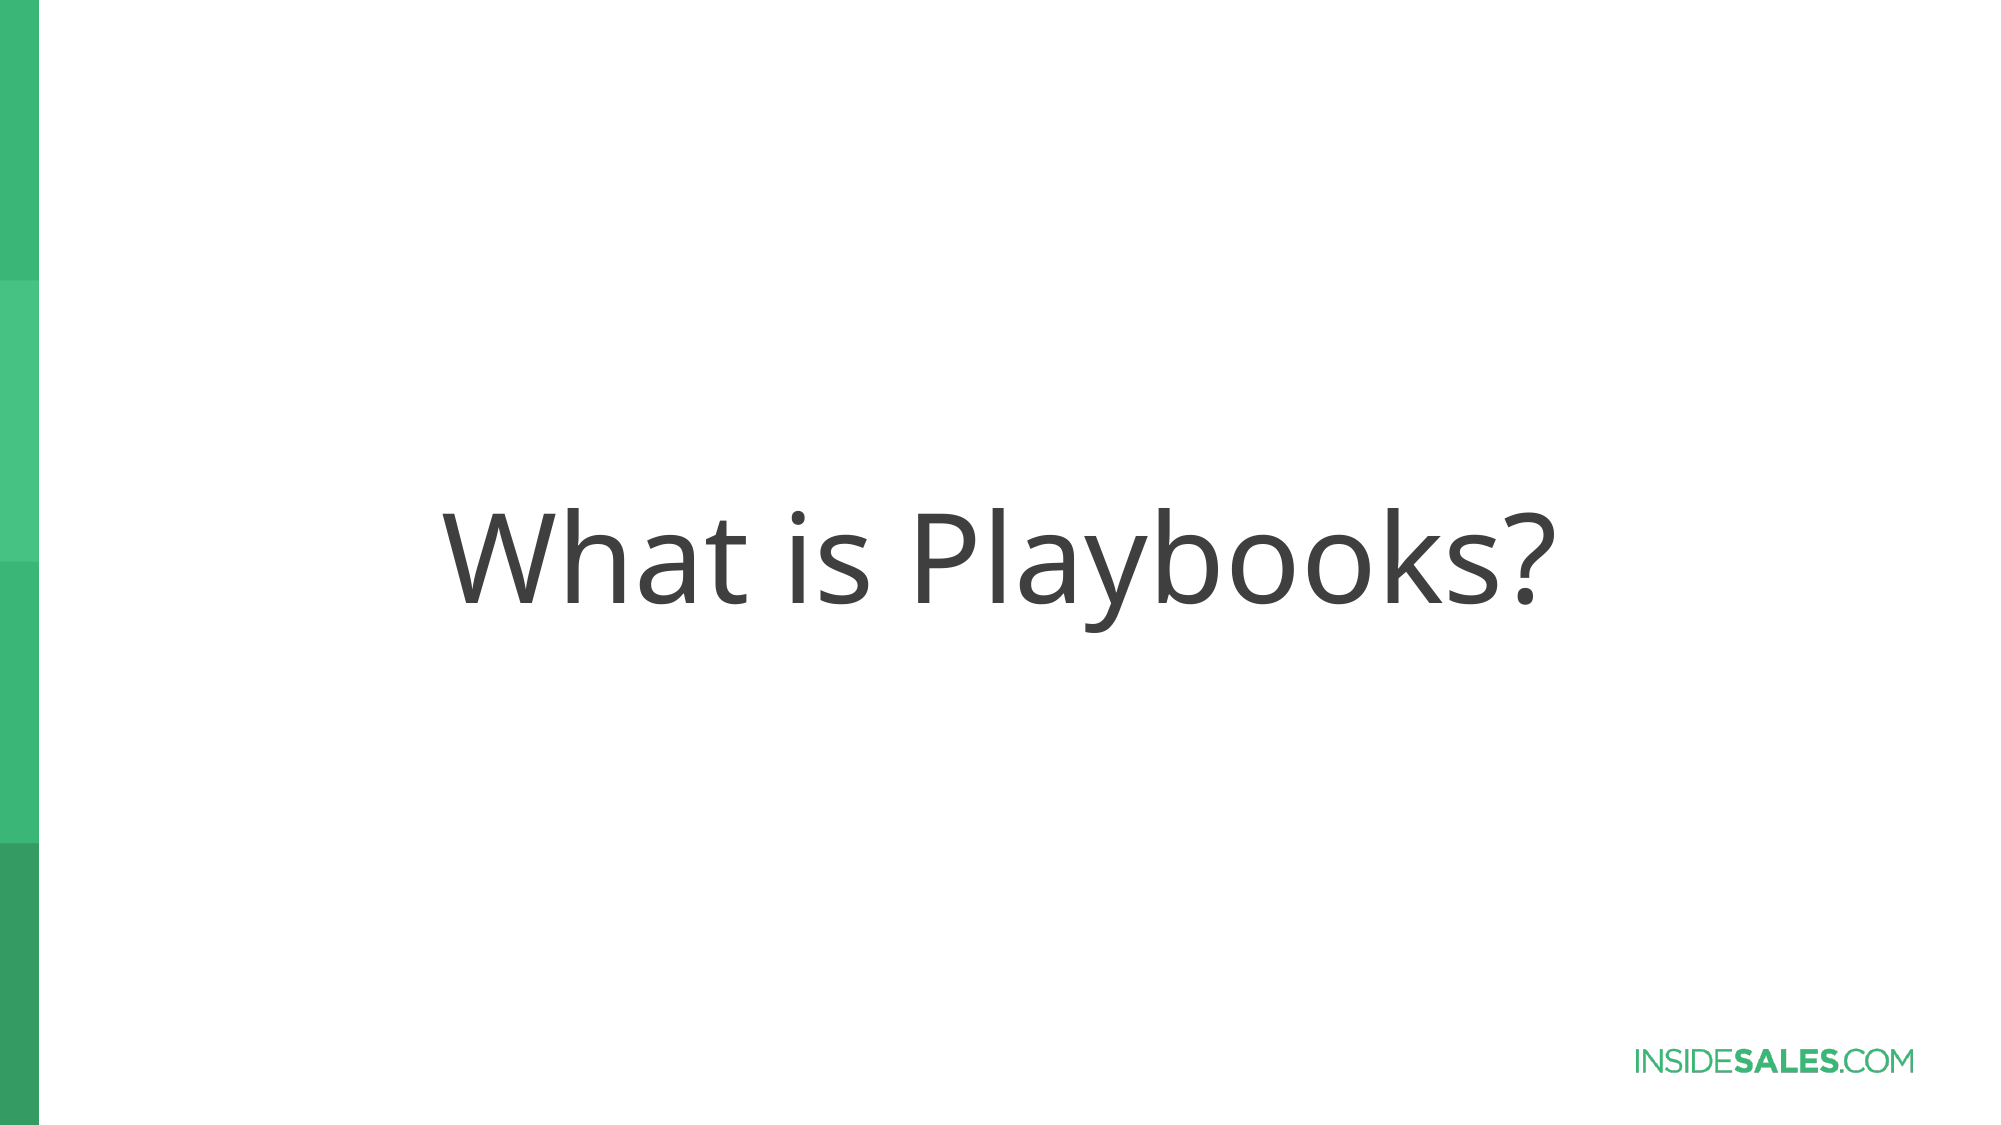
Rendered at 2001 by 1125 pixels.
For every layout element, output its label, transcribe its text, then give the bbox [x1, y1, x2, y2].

picture [0, 0, 39, 1125]
picture [1636, 1048, 1913, 1073]
list What is Playbooks? [62, 280, 1938, 846]
